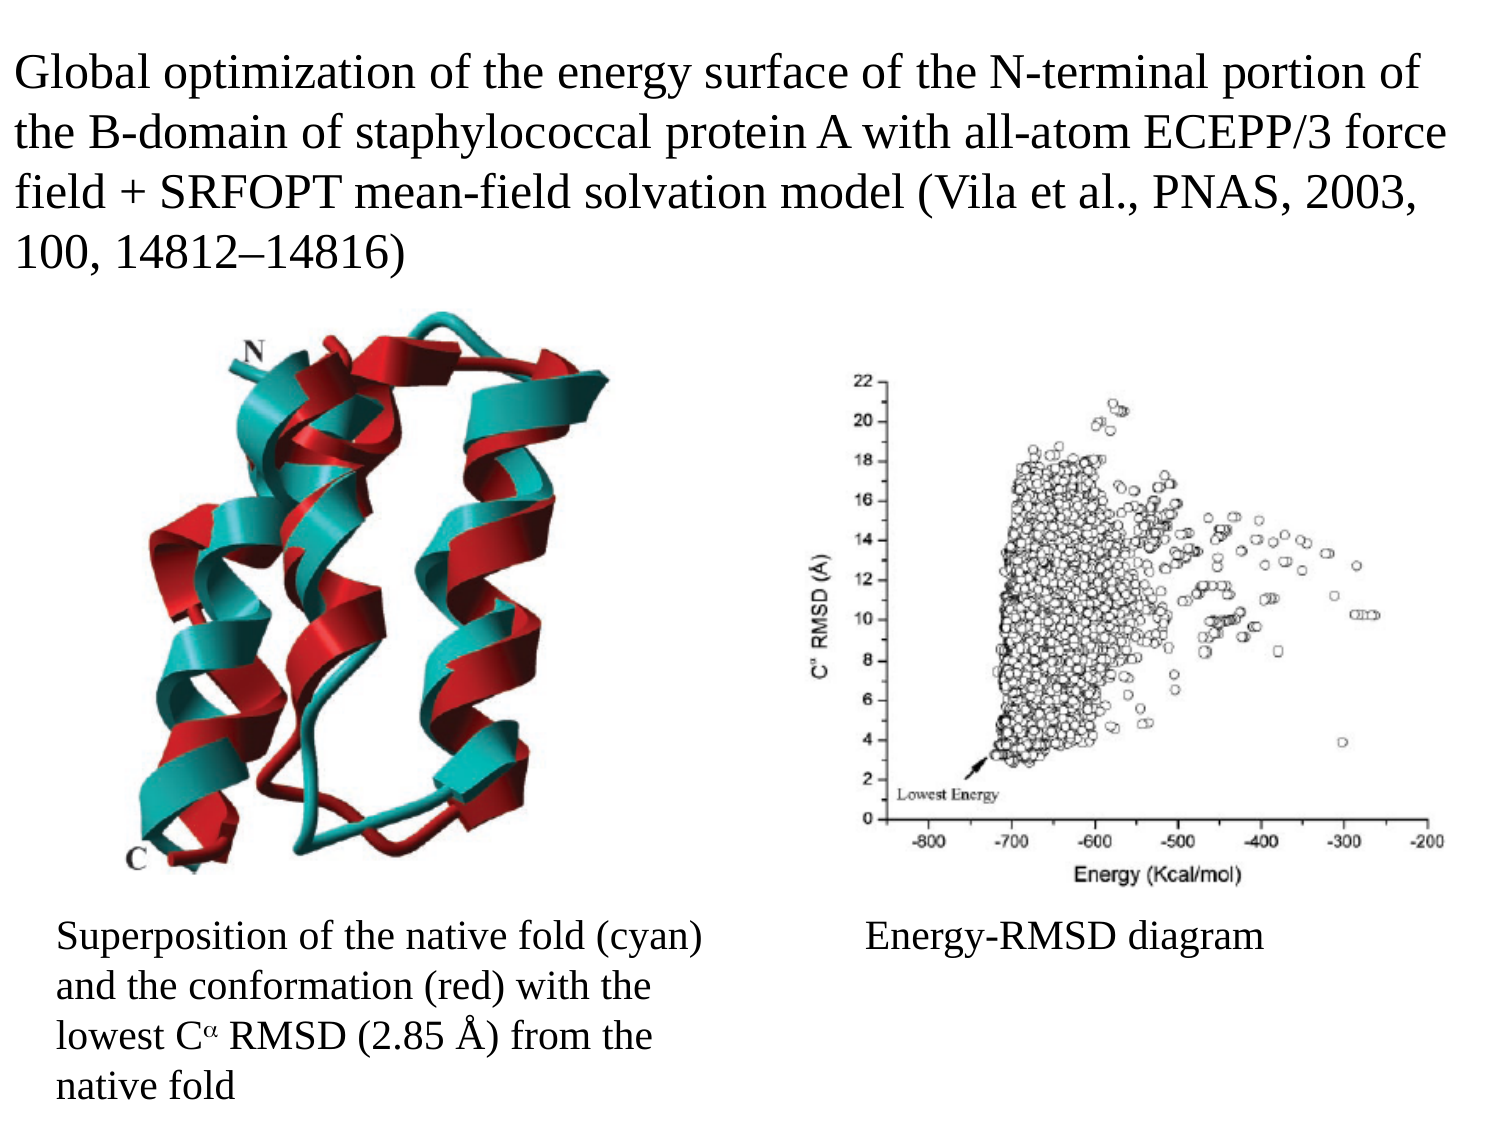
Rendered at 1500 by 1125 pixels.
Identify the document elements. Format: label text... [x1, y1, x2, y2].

text_box Superposition of the native fold (cyan) and the conformation (red) with the lowest Ca RMSD (2.85 Å) from the native fold [41, 900, 762, 1116]
text_box Energy-RMSD diagram [850, 900, 1471, 966]
picture [64, 275, 623, 889]
text_box Global optimization of the energy surface of the N-terminal portion of the B-domain of staphylococcal protein A with all-atom ECEPP/3 force field + SRFOPT mean-field solvation model (Vila et al., PNAS, 2003, 100, 14812–14816) [0, 30, 1500, 286]
picture [785, 352, 1460, 901]
